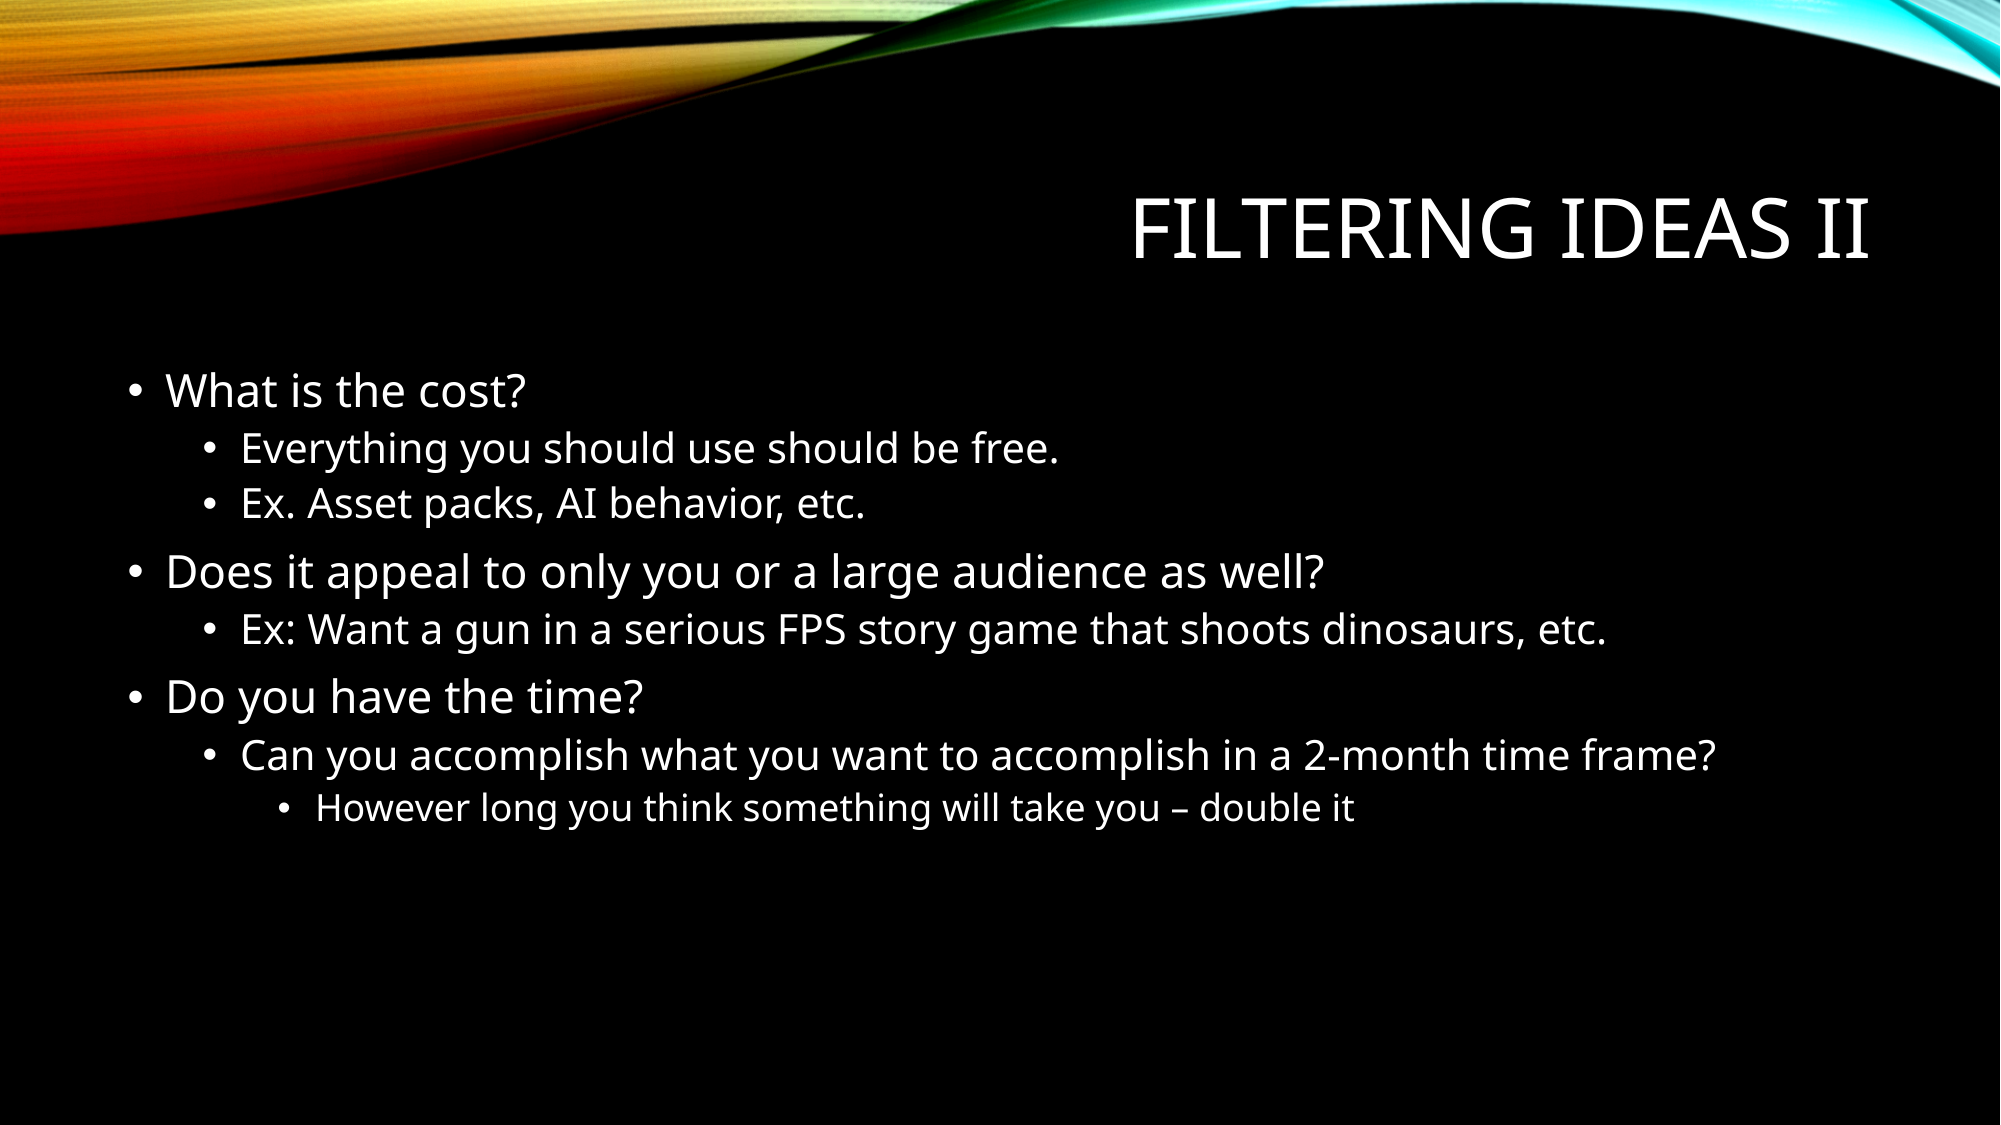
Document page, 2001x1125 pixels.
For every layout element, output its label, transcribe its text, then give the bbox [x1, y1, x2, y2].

title Filtering Ideas II [474, 125, 1888, 338]
list What is the cost? Everything you should use should be free. Ex. Asset packs, AI behavior, etc. Does it appeal to only you or a large audience as well? Ex: Want a gun in a serious FPS story game that shoots dinosaurs, etc. Do you have the time? Can you accomplish what you want to accomplish in a 2-month time frame? However long you think something will take you – double it [112, 360, 1888, 1021]
picture [0, 0, 2000, 237]
